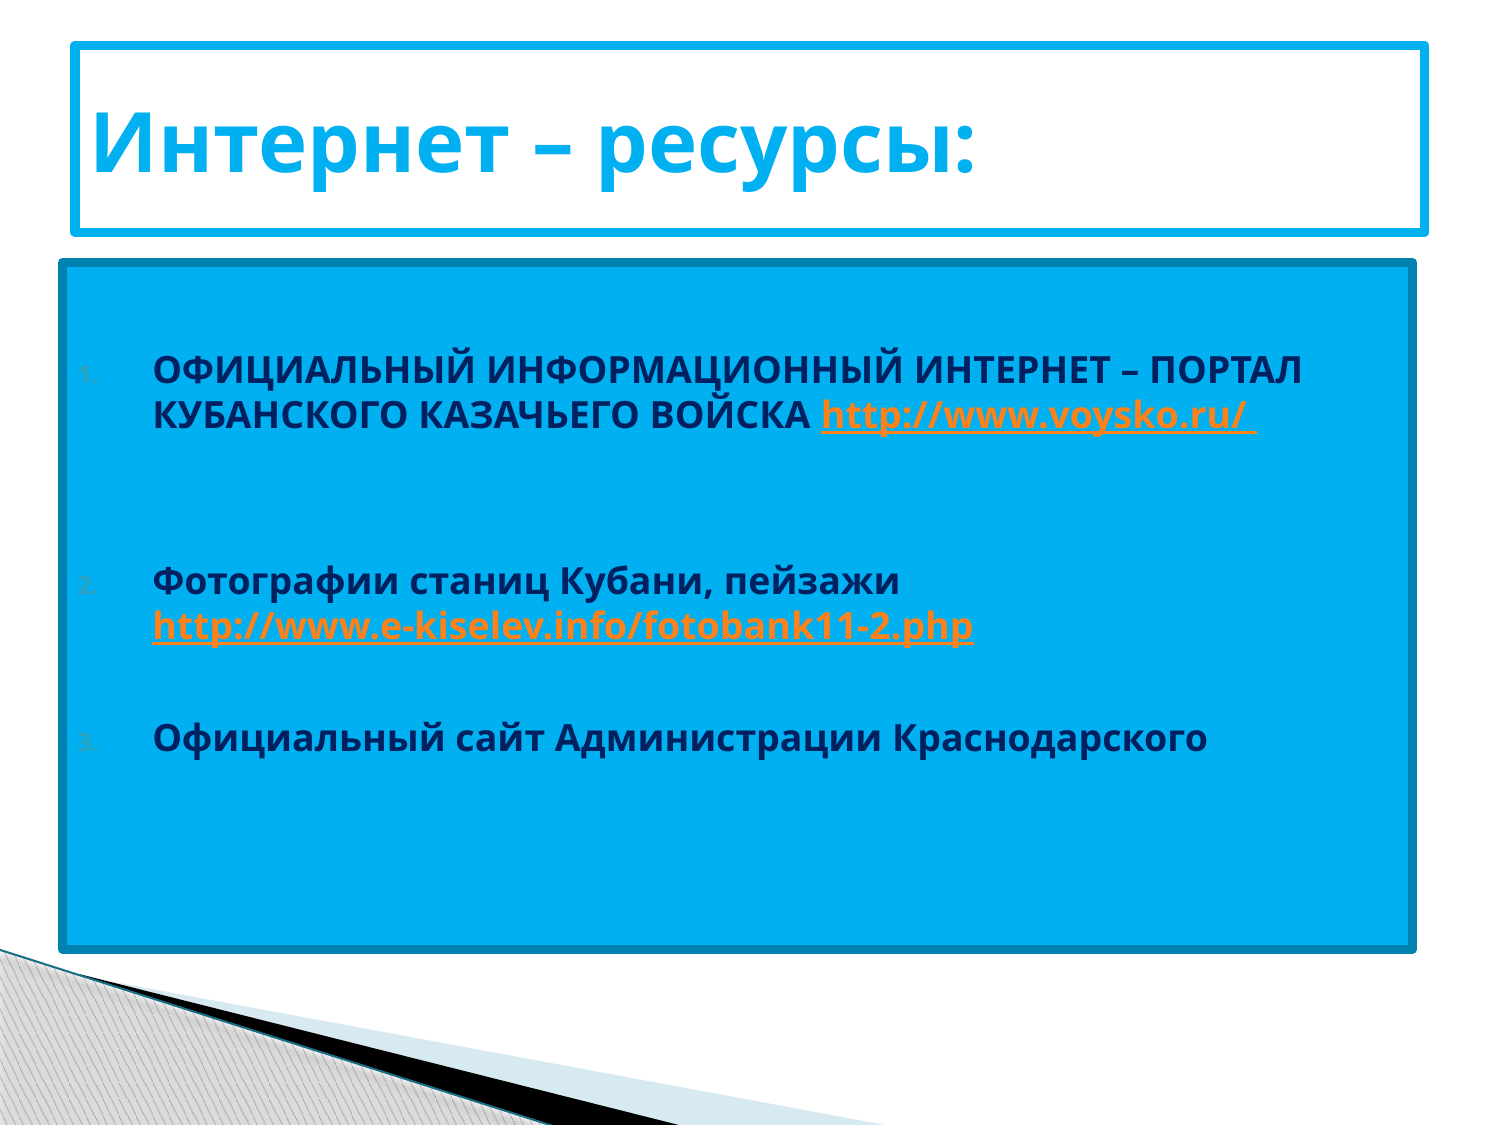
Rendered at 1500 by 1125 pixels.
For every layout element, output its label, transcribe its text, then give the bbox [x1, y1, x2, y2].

title Интернет – ресурсы: [70, 41, 1429, 237]
list ОФИЦИАЛЬНЫЙ ИНФОРМАЦИОННЫЙ ИНТЕРНЕТ – ПОРТАЛ КУБАНСКОГО КАЗАЧЬЕГО ВОЙСКА http://www.voysko.ru/ Фотографии станиц Кубани, пейзажи http://www.e-kiselev.info/fotobank11-2.php Официальный сайт Администрации Краснодарского края [58, 258, 1417, 954]
